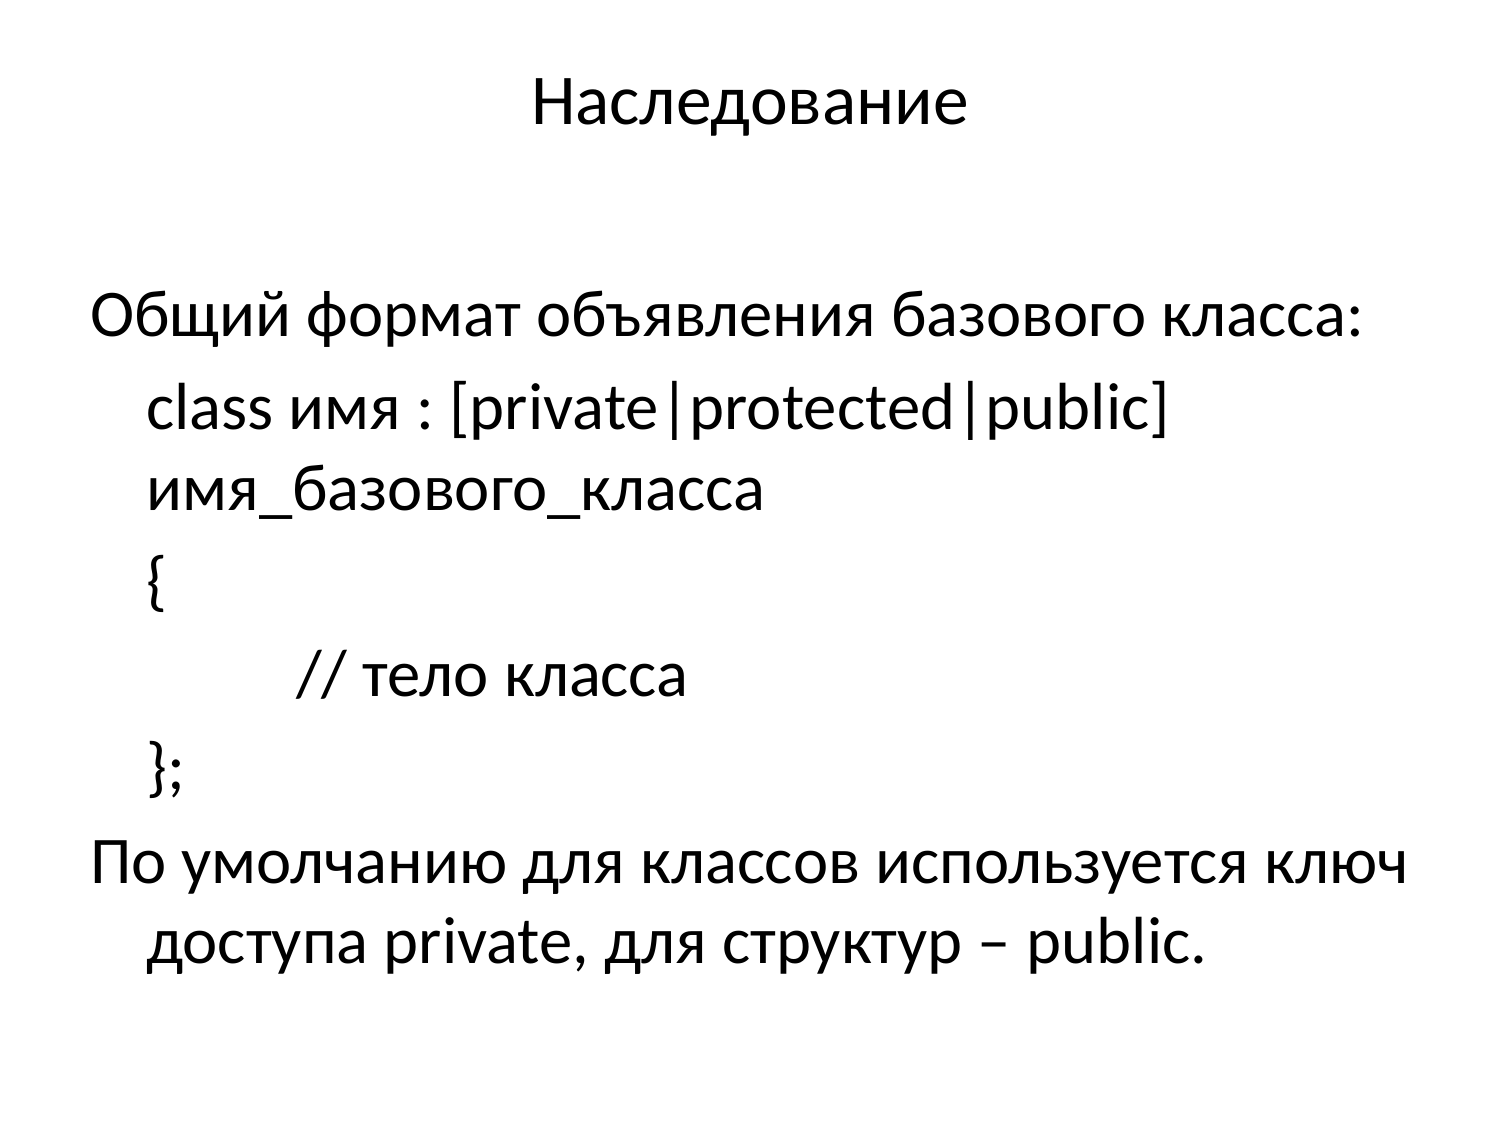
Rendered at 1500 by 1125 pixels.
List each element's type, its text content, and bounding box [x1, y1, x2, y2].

list Общий формат объявления базового класса: class имя : [private|protected|public] имя_базового_класса { // тело класса }; По умолчанию для классов используется ключ доступа private, для структур – public. [75, 262, 1425, 1005]
title Наследование [75, 45, 1425, 233]
